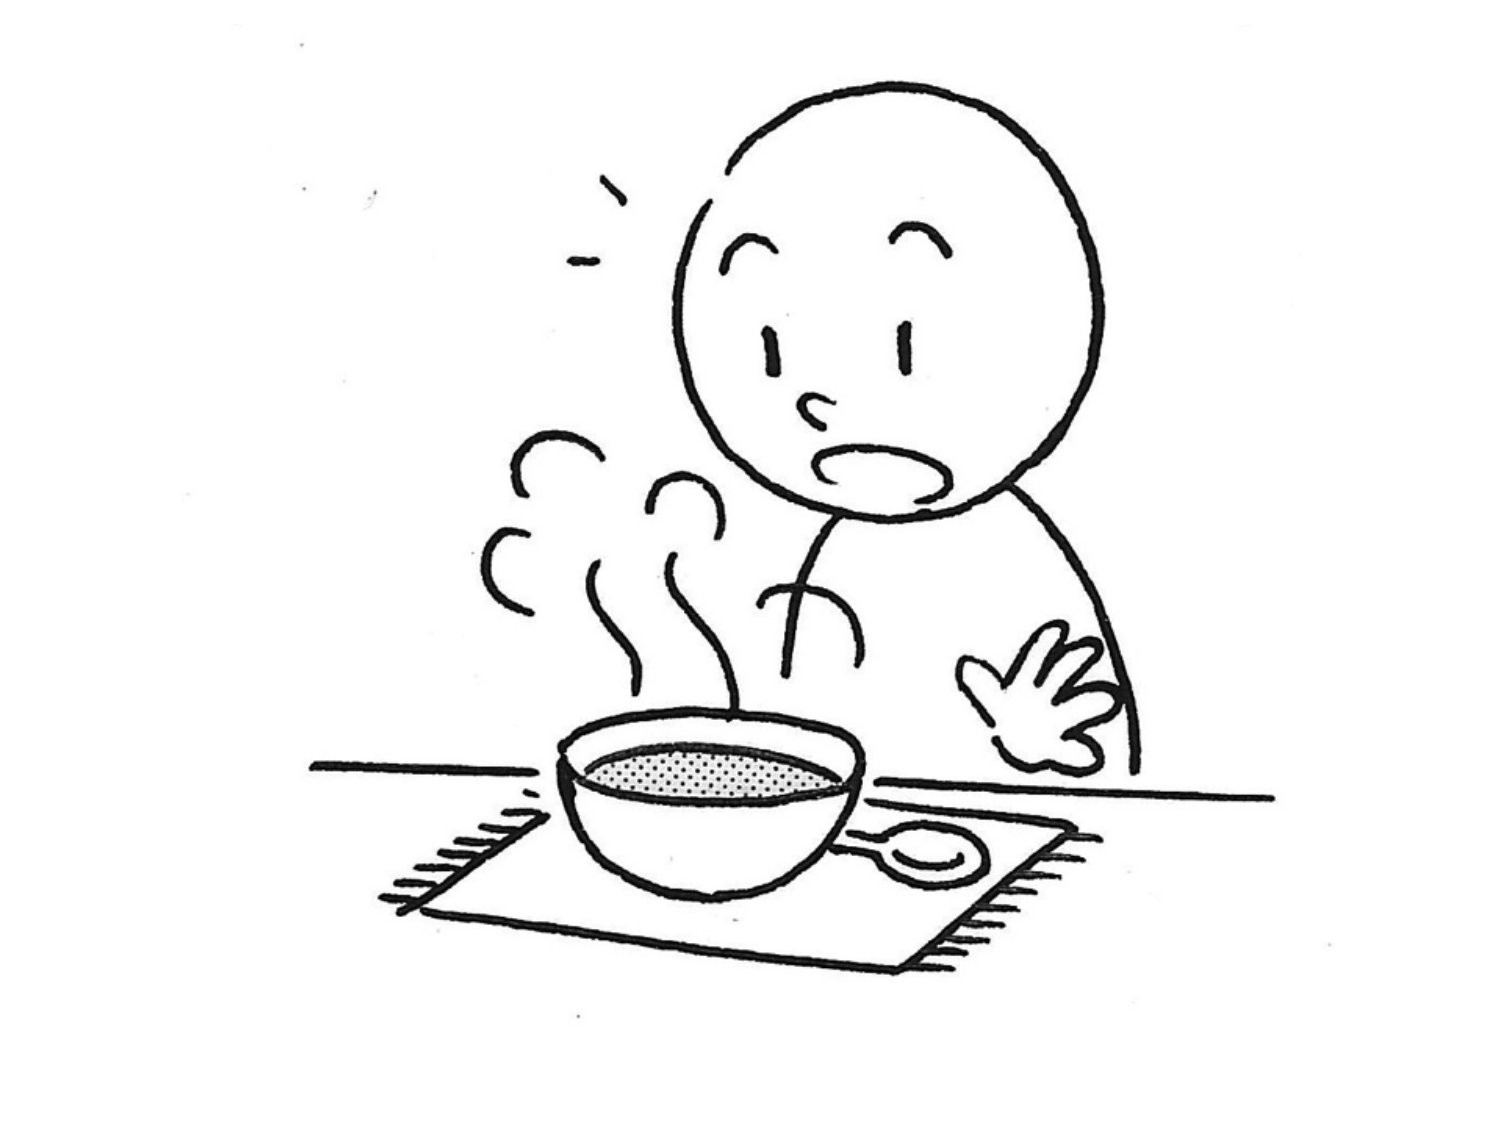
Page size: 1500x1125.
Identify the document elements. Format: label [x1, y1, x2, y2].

picture [162, 24, 1340, 1064]
